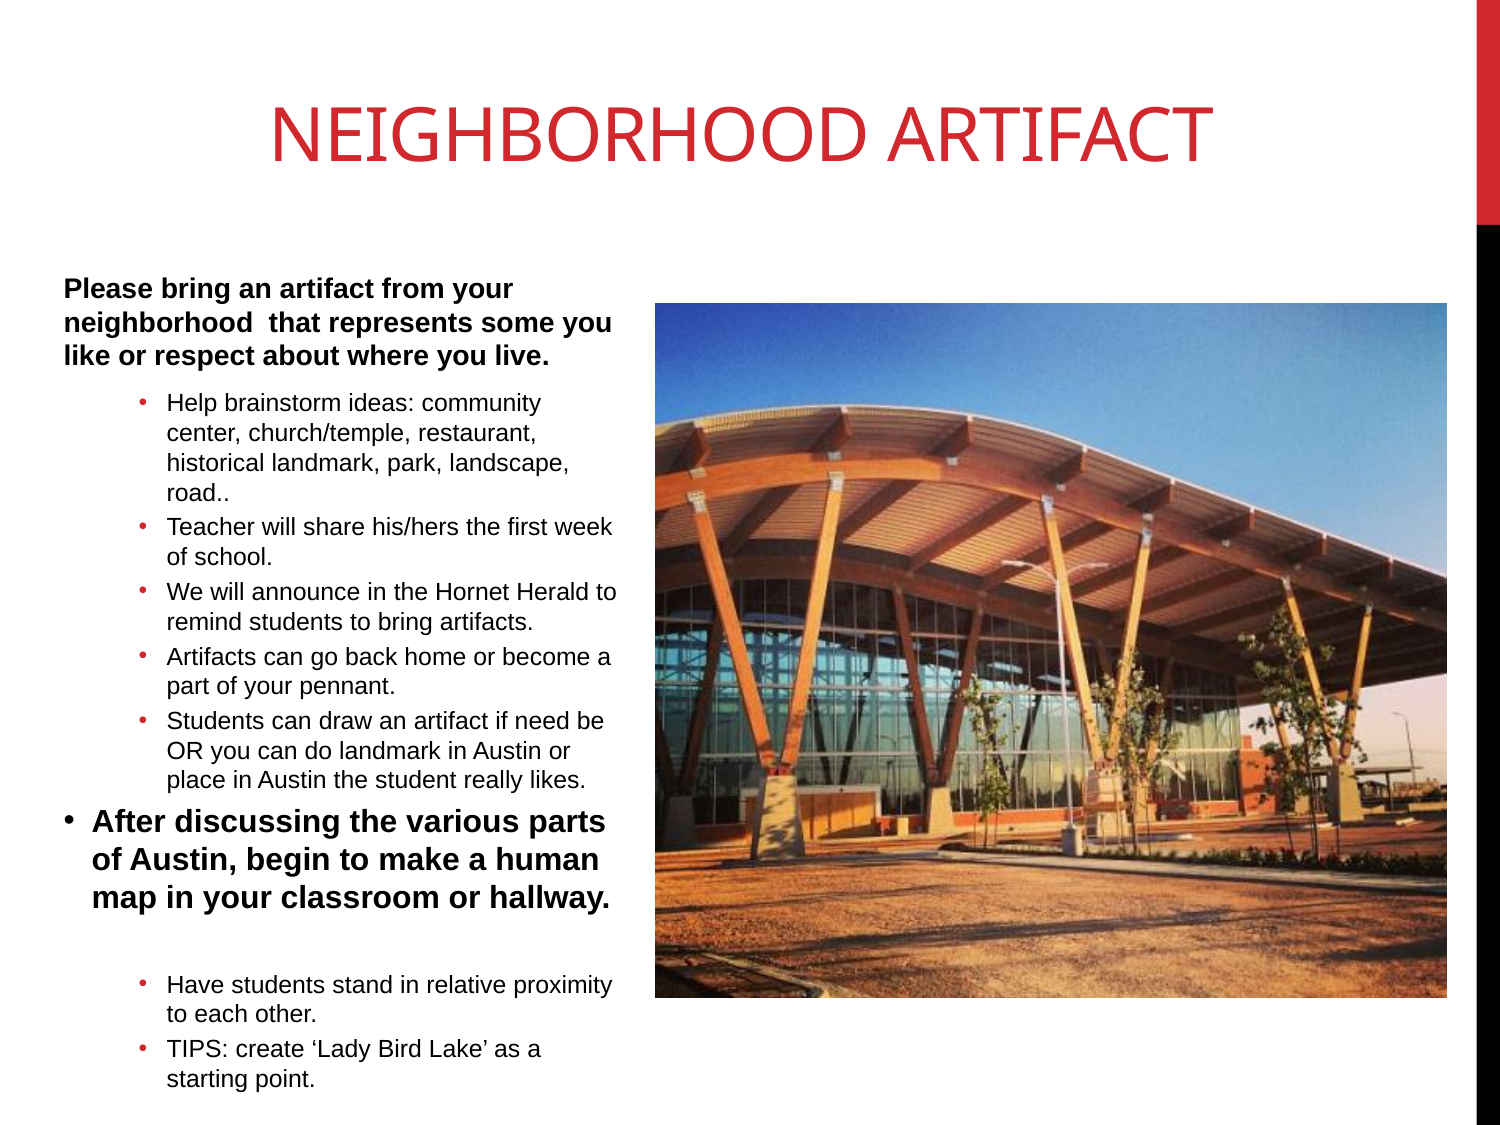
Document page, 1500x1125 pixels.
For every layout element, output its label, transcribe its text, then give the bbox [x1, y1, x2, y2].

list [654, 302, 1448, 998]
title Neighborhood artifact [75, 25, 1408, 184]
list Please bring an artifact from your neighborhood that represents some you like or respect about where you live. Help brainstorm ideas: community center, church/temple, restaurant, historical landmark, park, landscape, road.. Teacher will share his/hers the first week of school. We will announce in the Hornet Herald to remind students to bring artifacts. Artifacts can go back home or become a part of your pennant. Students can draw an artifact if need be OR you can do landmark in Austin or place in Austin the student really likes. After discussing the various parts of Austin, begin to make a human map in your classroom or hallway. Have students stand in relative proximity to each other. TIPS: create ‘Lady Bird Lake’ as a starting point. [48, 262, 634, 1105]
